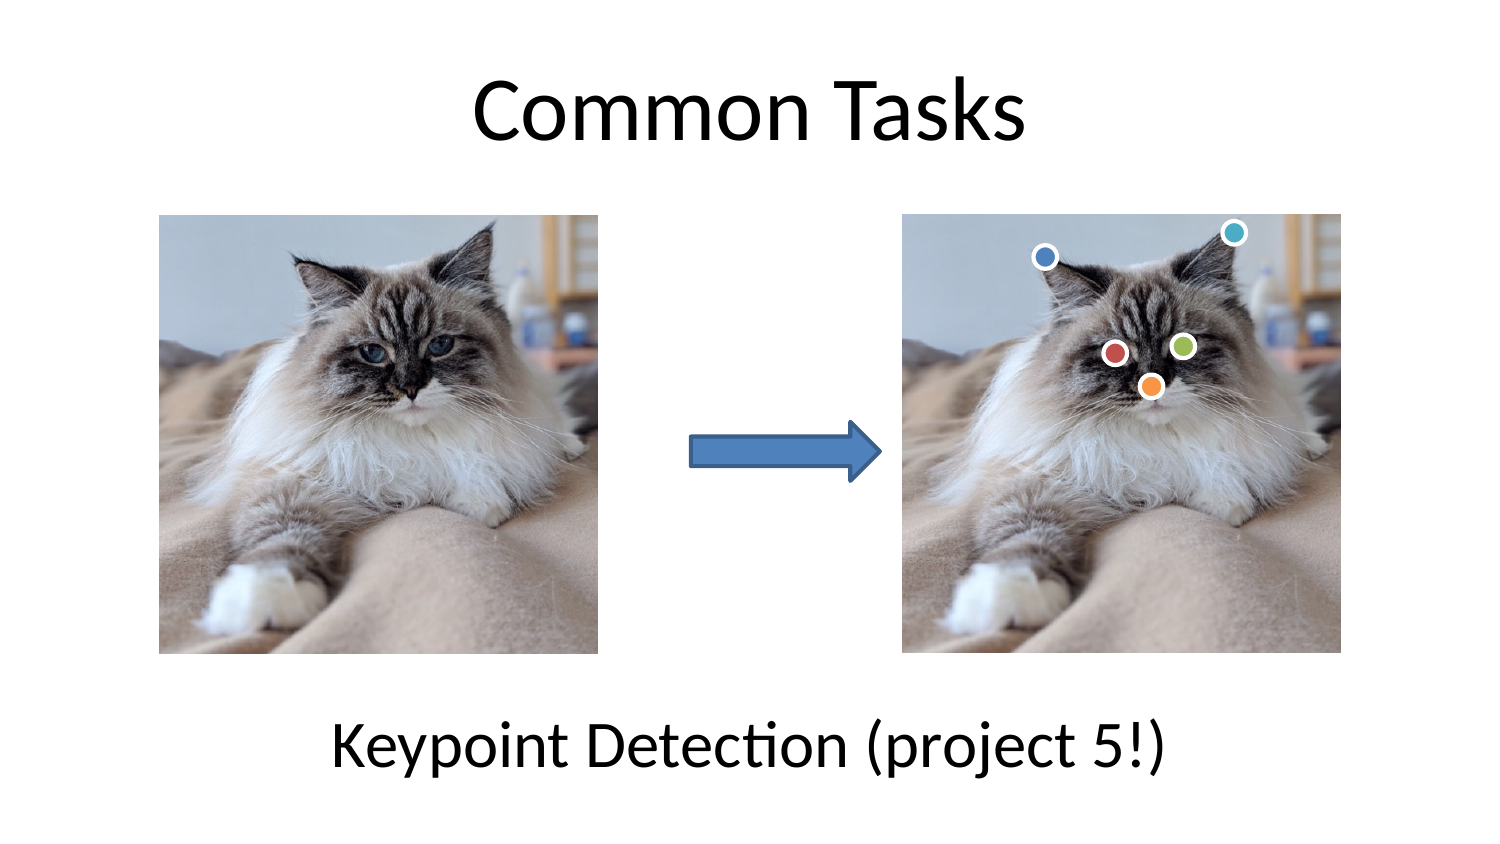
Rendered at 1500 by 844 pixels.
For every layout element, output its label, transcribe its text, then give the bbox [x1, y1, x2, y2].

picture [159, 214, 598, 654]
text_box [688, 419, 882, 483]
list Keypoint Detection (project 5!) [75, 693, 1425, 790]
title Common Tasks [75, 33, 1425, 175]
picture [902, 214, 1341, 653]
